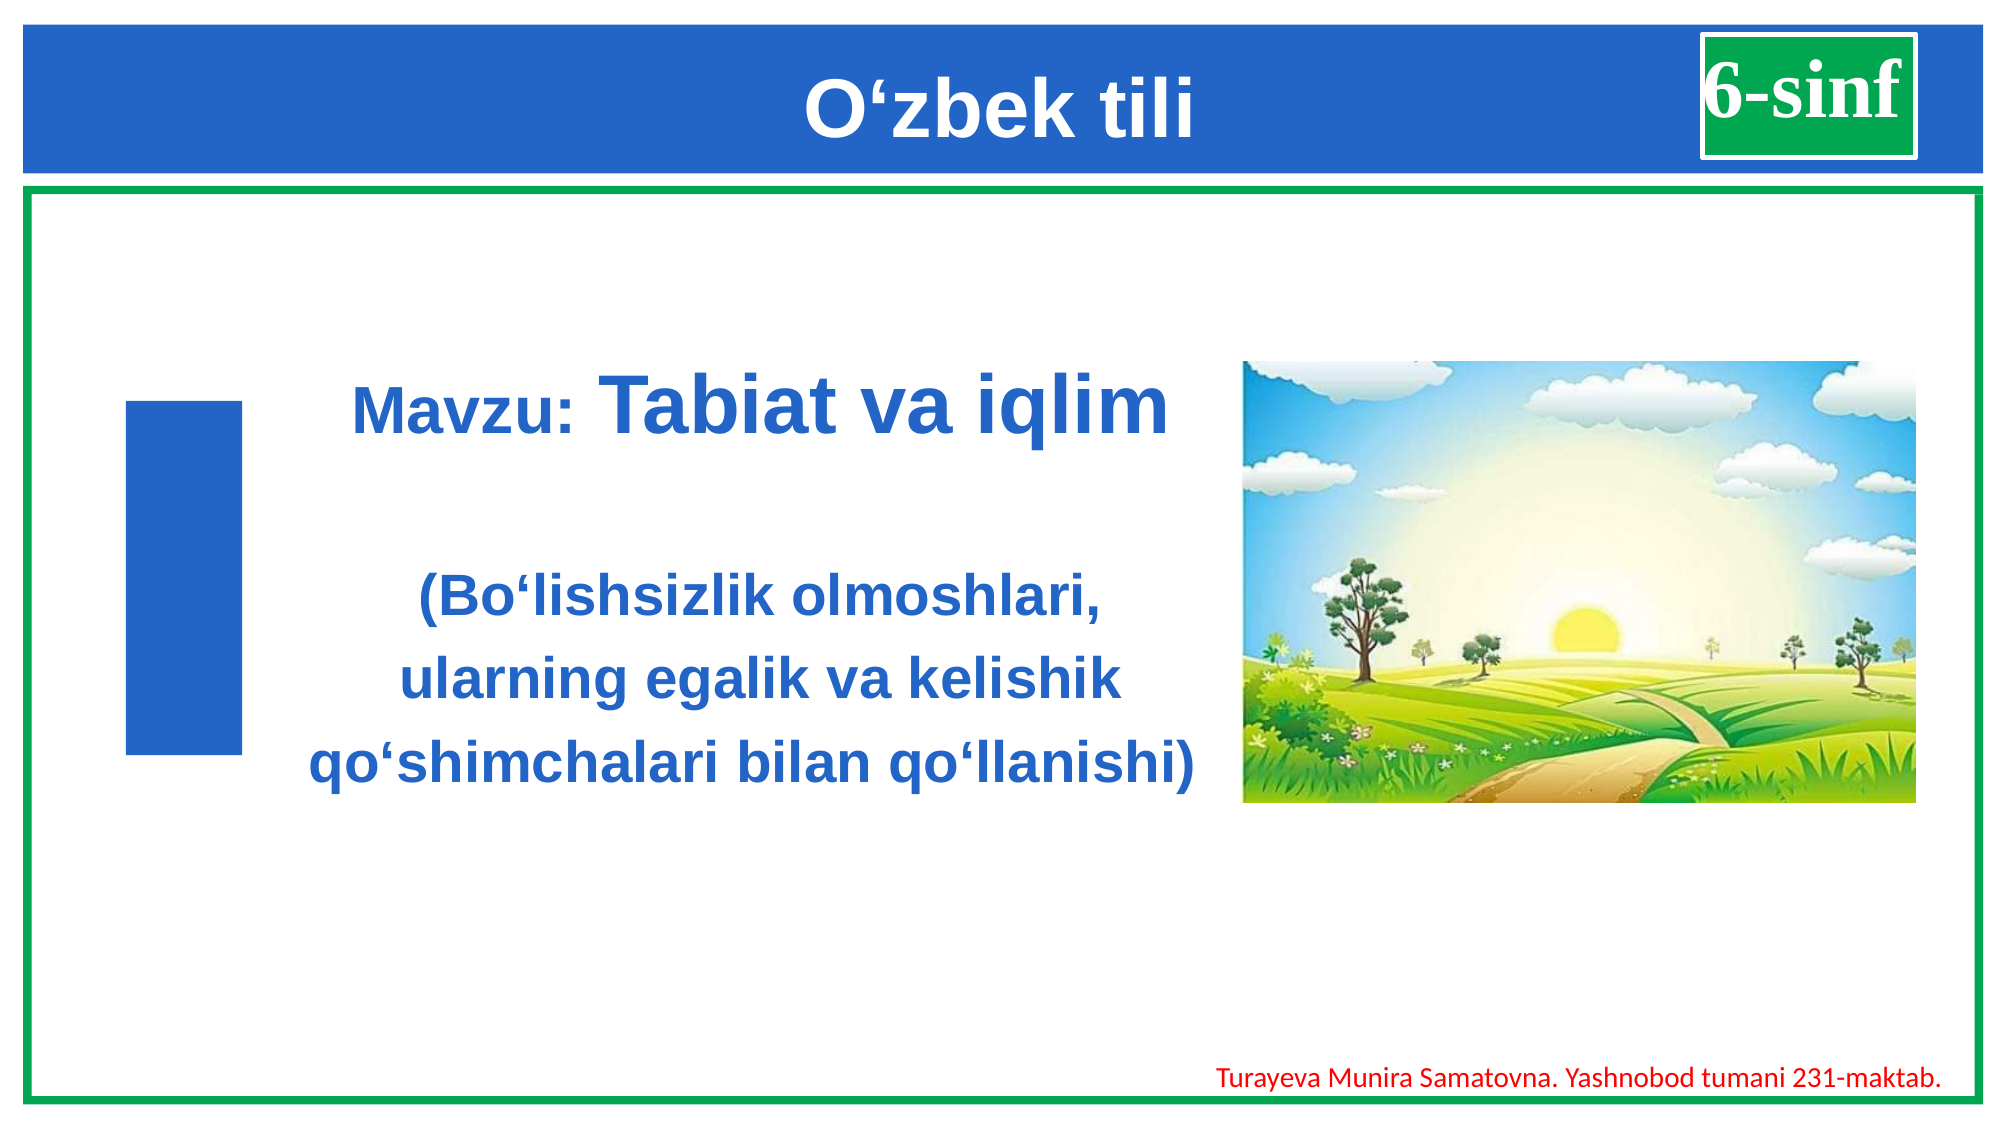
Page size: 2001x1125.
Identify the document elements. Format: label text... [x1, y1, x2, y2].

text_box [1696, 30, 1922, 162]
picture [1242, 361, 1917, 803]
footer Turayeva Munira Samatovna. Yashnobod tumani 231-maktab. [1188, 1058, 1970, 1094]
text_box [125, 400, 243, 756]
title O‘zbek tili [248, 52, 1691, 158]
text_box Mavzu: Tabiat va iqlim (Bo‘lishsizlik olmoshlari, ularning egalik va kelishik qo‘shimchalari bilan qo‘llanishi) [291, 361, 1225, 795]
